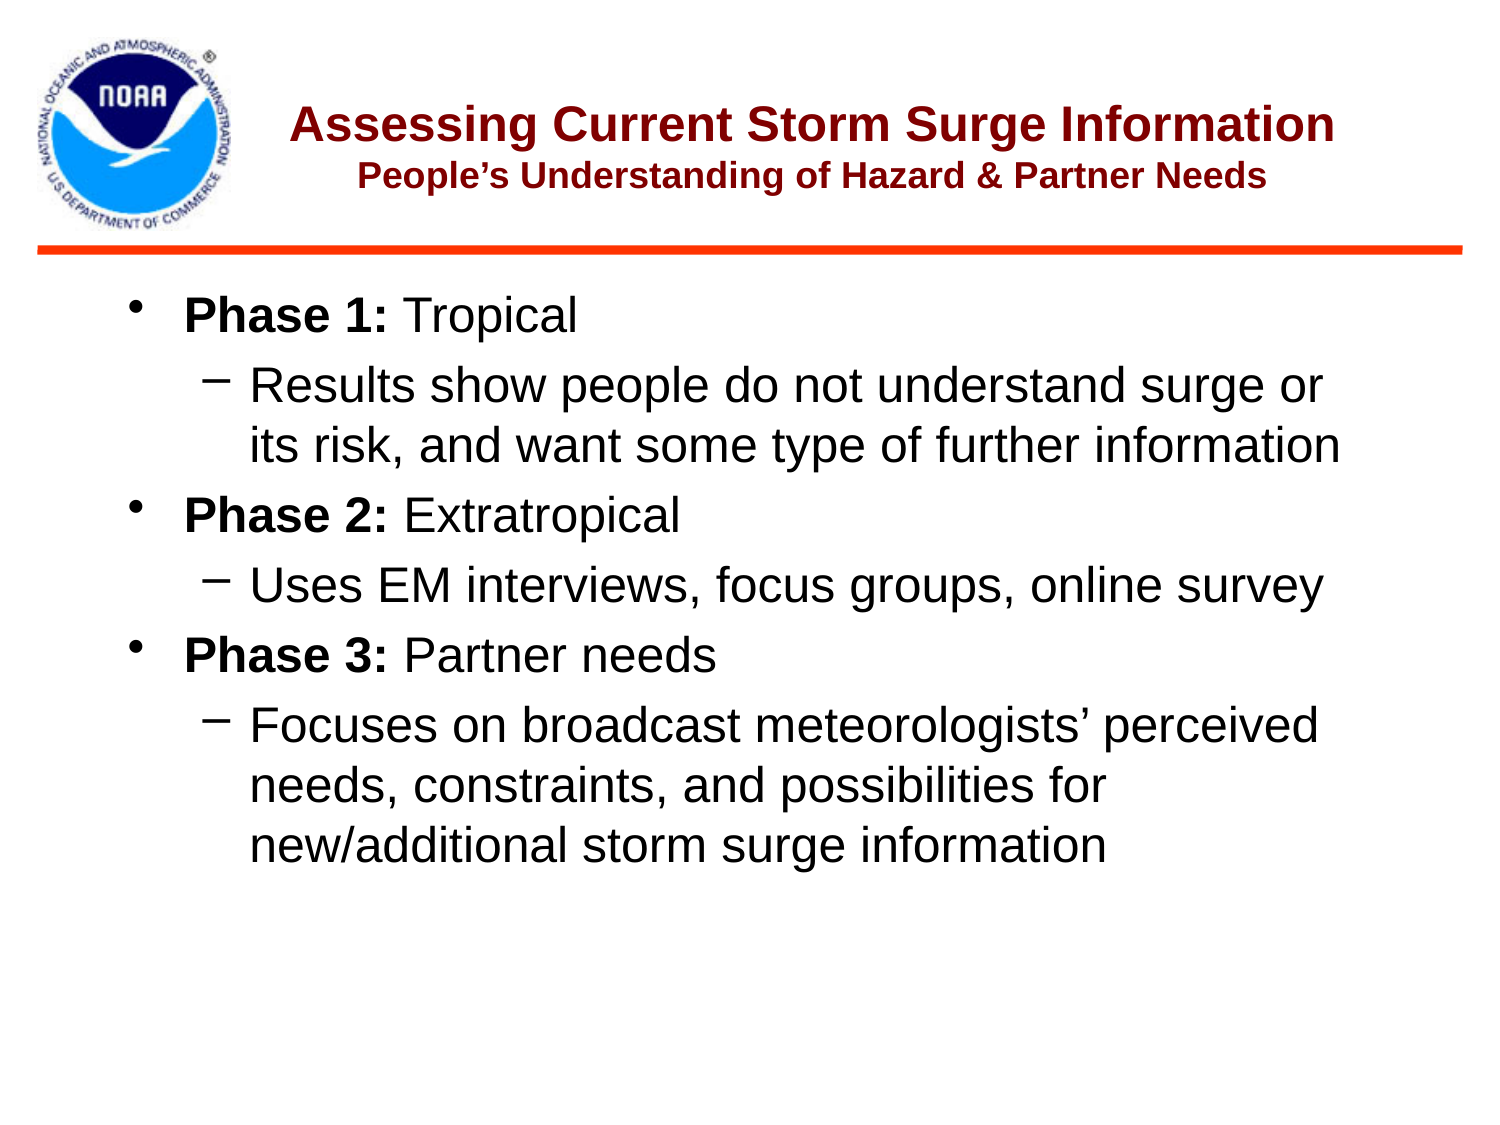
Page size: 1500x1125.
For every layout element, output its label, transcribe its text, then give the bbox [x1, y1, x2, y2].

list Phase 1: Tropical Results show people do not understand surge or its risk, and want some type of further information Phase 2: Extratropical Uses EM interviews, focus groups, online survey Phase 3: Partner needs Focuses on broadcast meteorologists’ perceived needs, constraints, and possibilities for new/additional storm surge information [112, 274, 1388, 1001]
title Assessing Current Storm Surge Information People’s Understanding of Hazard & Partner Needs [237, 49, 1388, 238]
picture [37, 37, 231, 231]
